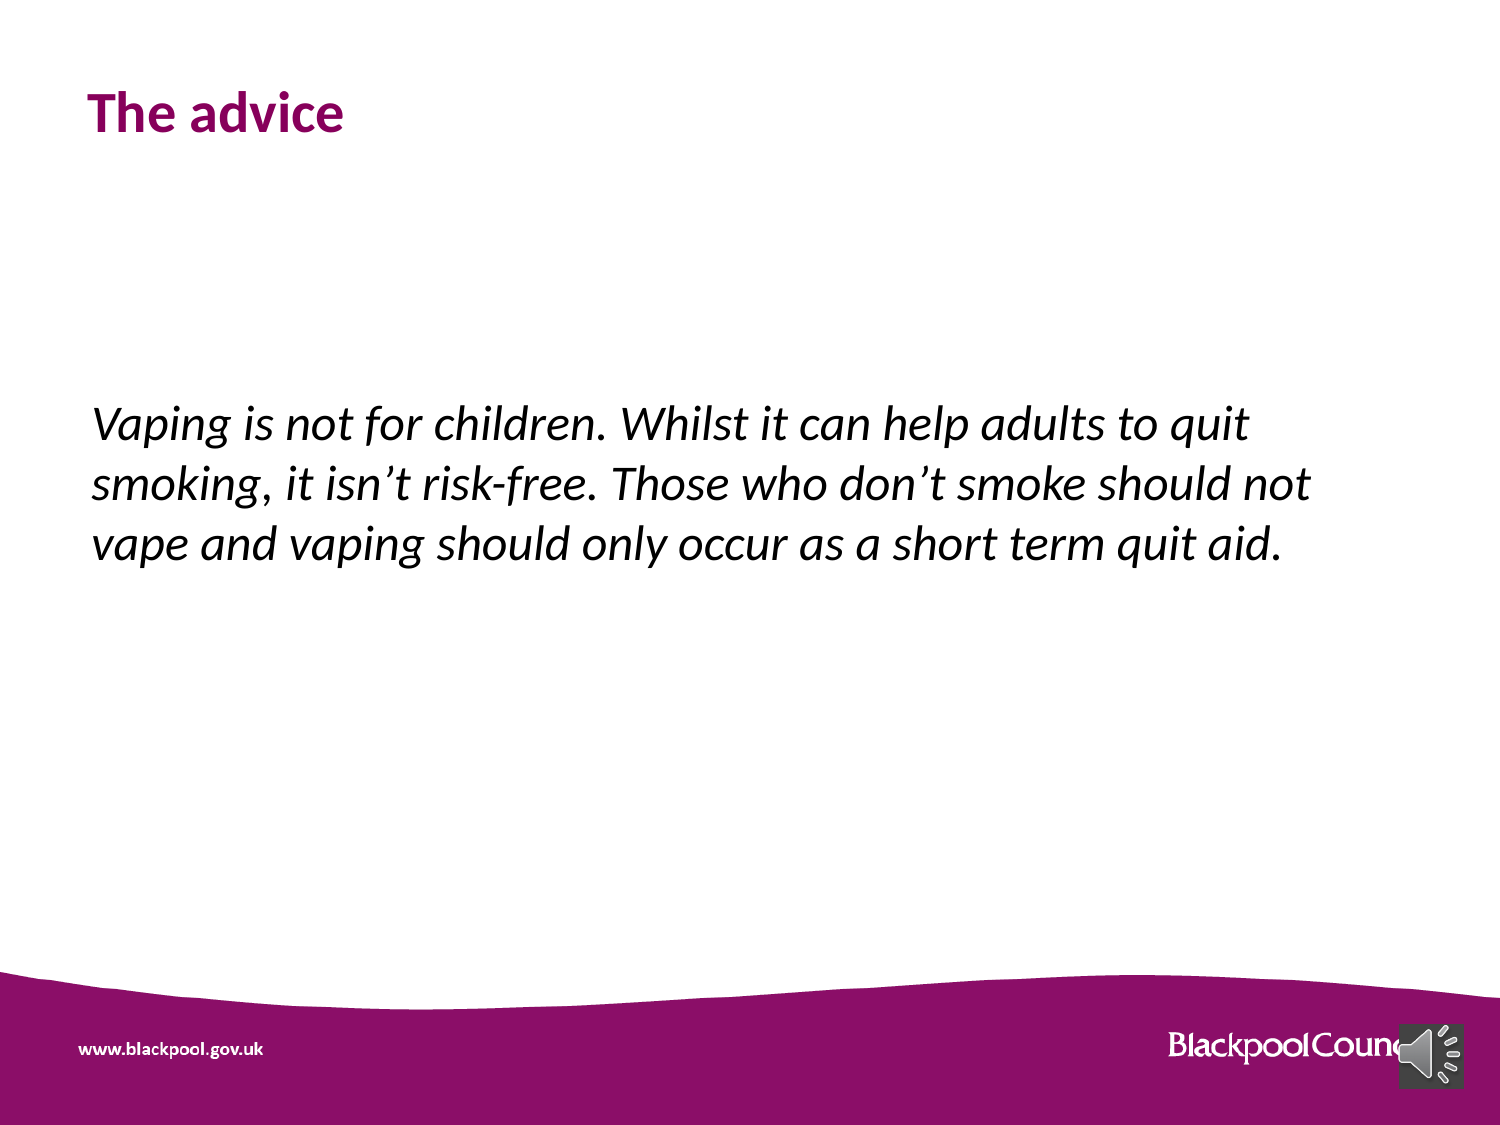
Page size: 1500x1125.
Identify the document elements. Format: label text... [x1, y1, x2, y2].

list Vaping is not for children. Whilst it can help adults to quit smoking, it isn’t risk-free. Those who don’t smoke should not vape and vaping should only occur as a short term quit aid. [76, 285, 1424, 728]
title The advice [72, 66, 1423, 171]
picture [0, 0, 1500, 1125]
